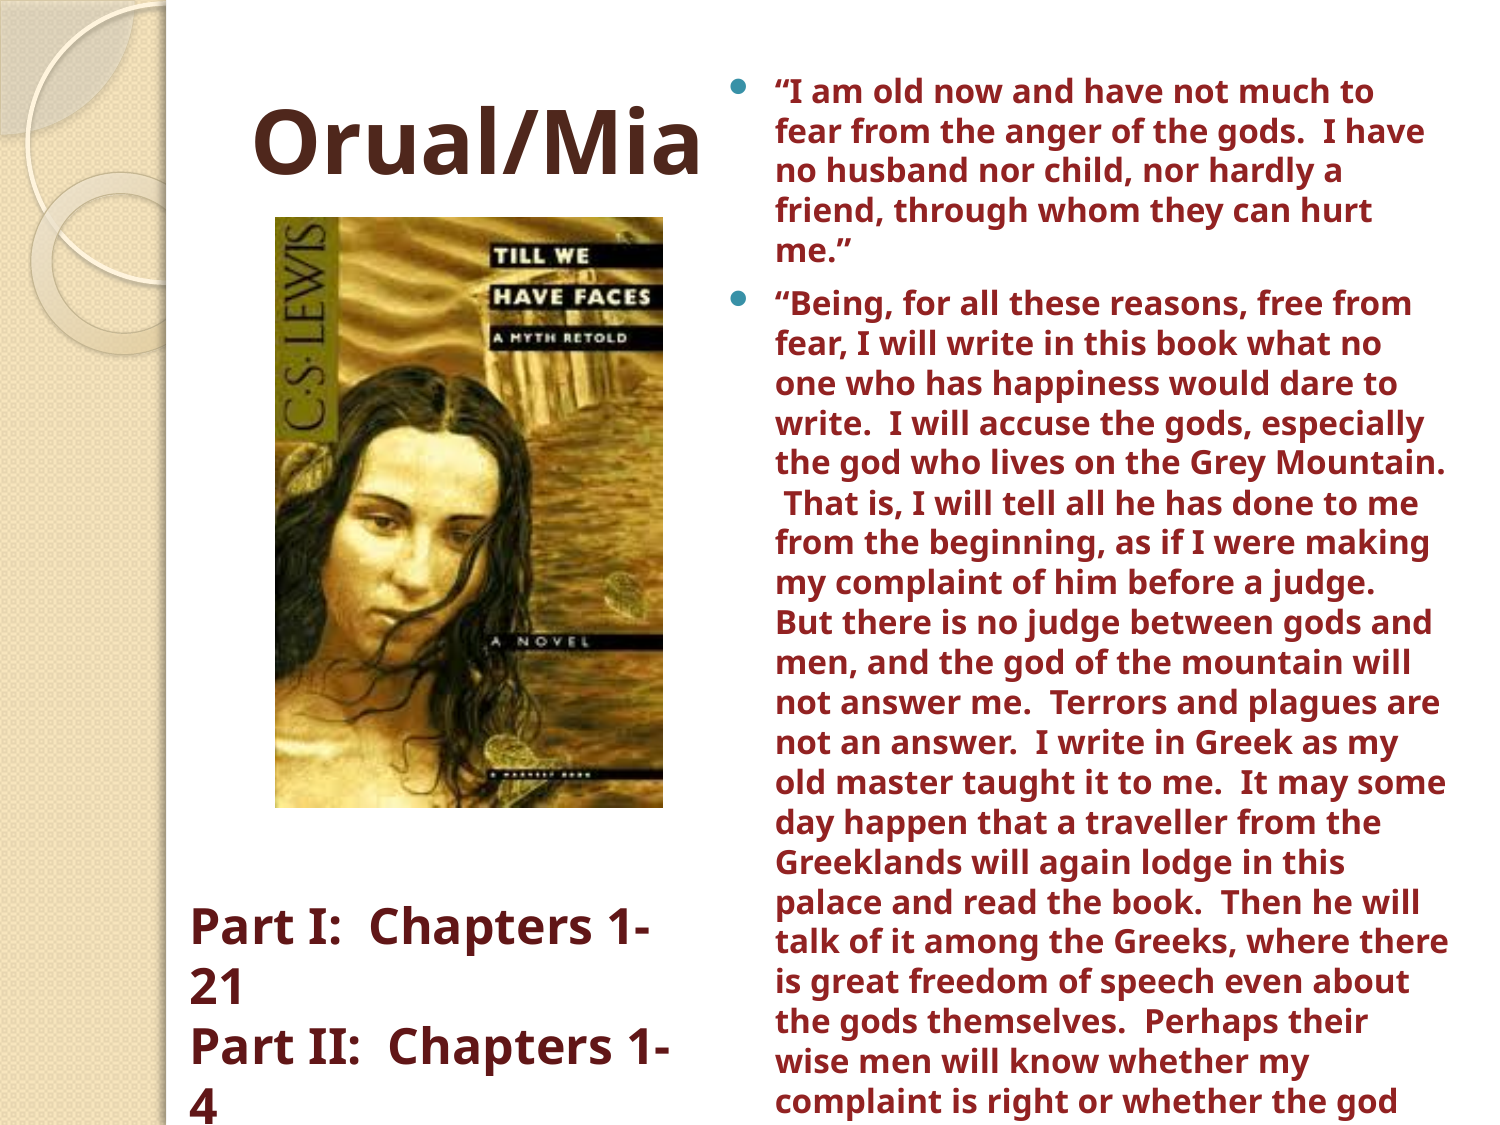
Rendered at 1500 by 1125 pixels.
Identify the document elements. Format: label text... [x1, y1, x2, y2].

picture [274, 217, 663, 809]
list “I am old now and have not much to fear from the anger of the gods. I have no husband nor child, nor hardly a friend, through whom they can hurt me.” “Being, for all these reasons, free from fear, I will write in this book what no one who has happiness would dare to write. I will accuse the gods, especially the god who lives on the Grey Mountain. That is, I will tell all he has done to me from the beginning, as if I were making my complaint of him before a judge. But there is no judge between gods and men, and the god of the mountain will not answer me. Terrors and plagues are not an answer. I write in Greek as my old master taught it to me. It may some day happen that a traveller from the Greeklands will again lodge in this palace and read the book. Then he will talk of it among the Greeks, where there is great freedom of speech even about the gods themselves. Perhaps their wise men will know whether my complaint is right or whether the god could have defended himself if he had made an answer.” [699, 62, 1466, 1125]
title Orual/Mia [235, 45, 1466, 233]
text_box Part I: Chapters 1-21 Part II: Chapters 1-4 [174, 887, 699, 1125]
